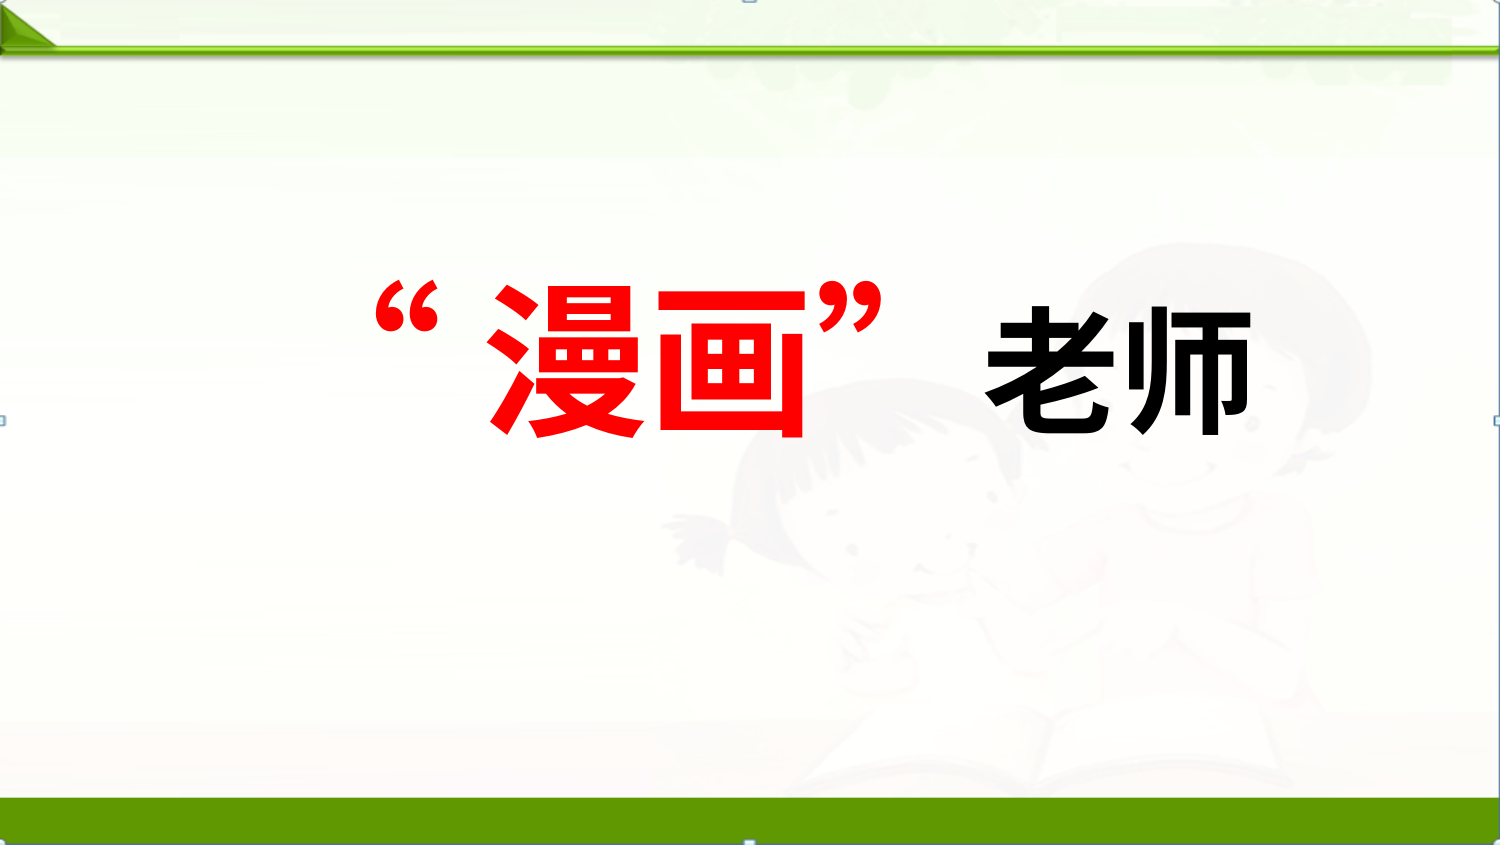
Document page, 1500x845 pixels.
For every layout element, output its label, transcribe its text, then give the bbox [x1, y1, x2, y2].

picture [0, 0, 1500, 845]
text_box “漫画”老师 [260, 249, 1273, 465]
